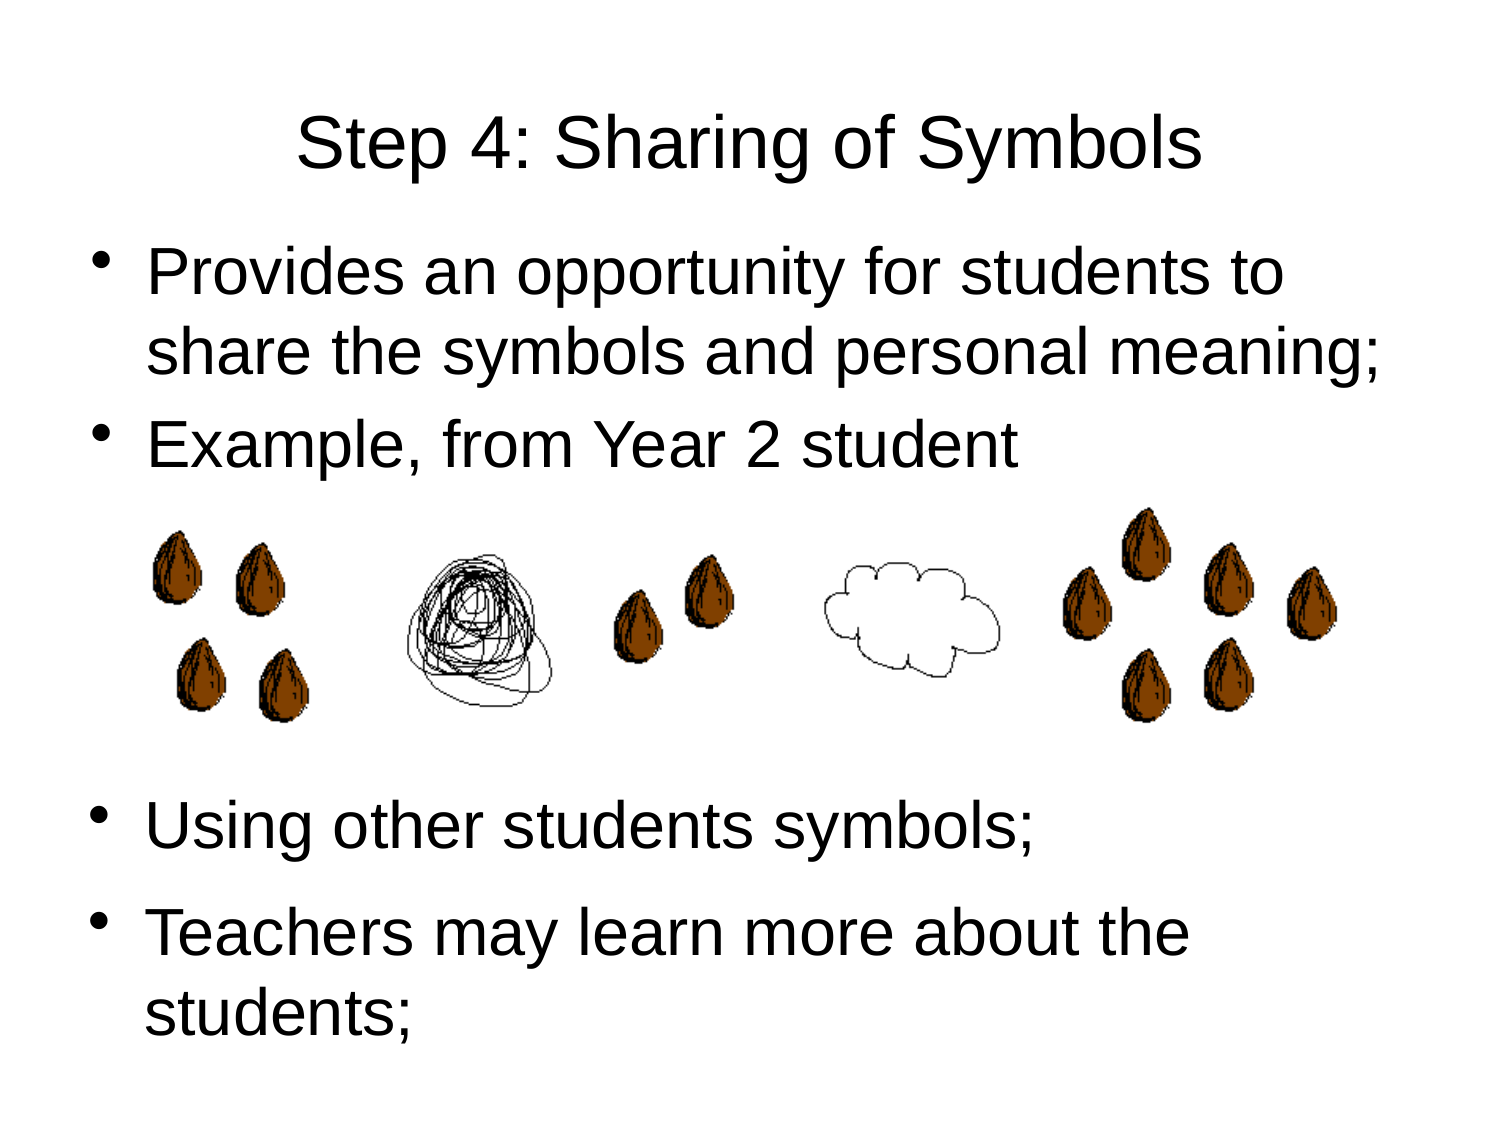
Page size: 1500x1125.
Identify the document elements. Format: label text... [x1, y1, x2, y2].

title Step 4: Sharing of Symbols [74, 44, 1426, 219]
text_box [147, 503, 1342, 732]
list Provides an opportunity for students to share the symbols and personal meaning; Example, from Year 2 student [74, 219, 1426, 516]
text_box Teachers may learn more about the students; [73, 881, 1424, 1059]
text_box Using other students symbols; [73, 774, 1424, 881]
